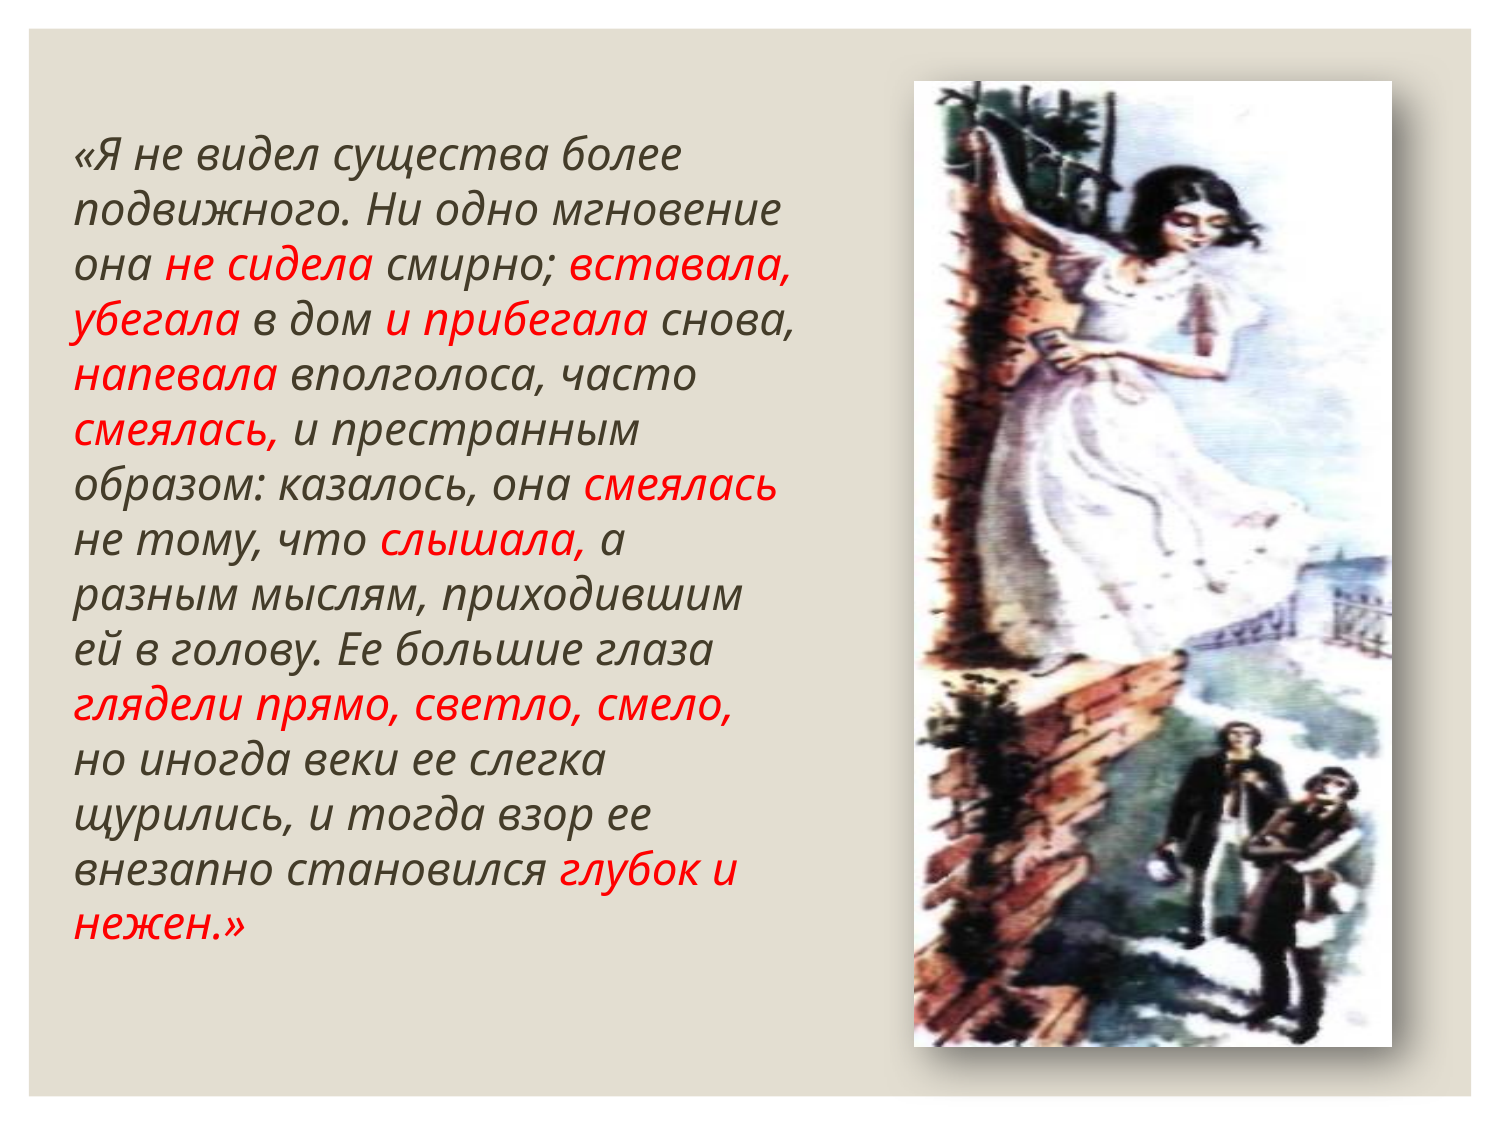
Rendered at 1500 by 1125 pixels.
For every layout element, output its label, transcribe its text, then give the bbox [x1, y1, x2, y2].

text_box «Я не видел существа более подвижного. Ни одно мгновение она не сидела смирно; вставала, убегала в дом и прибегала снова, напевала вполголоса, часто смеялась, и престранным образом: казалось, она смеялась не тому, что слышала, а разным мыслям, приходившим ей в голову. Ее большие глаза глядели прямо, светло, смело, но иногда веки ее слегка щурились, и тогда взор ее внезапно становился глубок и нежен.» [58, 117, 815, 1017]
picture [914, 81, 1392, 1047]
